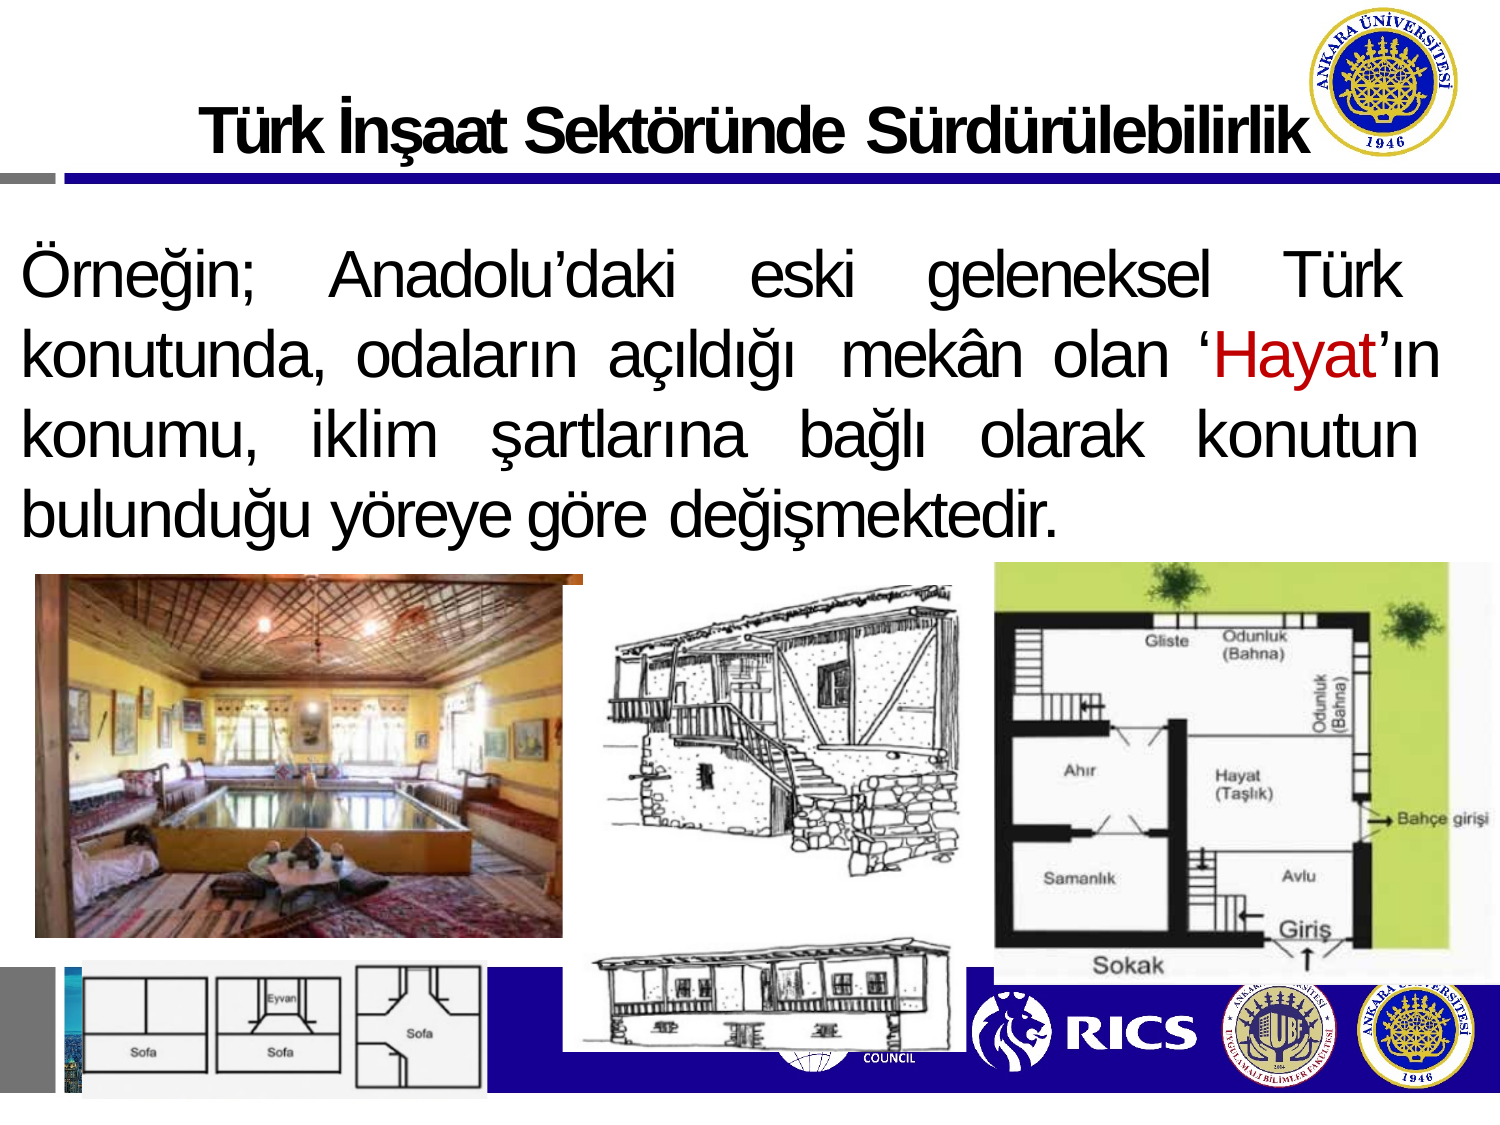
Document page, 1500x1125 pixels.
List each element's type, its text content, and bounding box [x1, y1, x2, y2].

picture [0, 0, 1500, 1125]
text_box Türk İnşaat Sektöründe Sürdürülebilirlik Örneğin; Anadolu’daki eski geleneksel Türk konutunda, odaların açıldığı mekân olan ‘Hayat’ın konumu, iklim şartlarına bağlı olarak konutun bulunduğu yöreye göre değişmektedir. [18, 84, 1470, 551]
text_box [993, 562, 1500, 985]
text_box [35, 574, 967, 1099]
